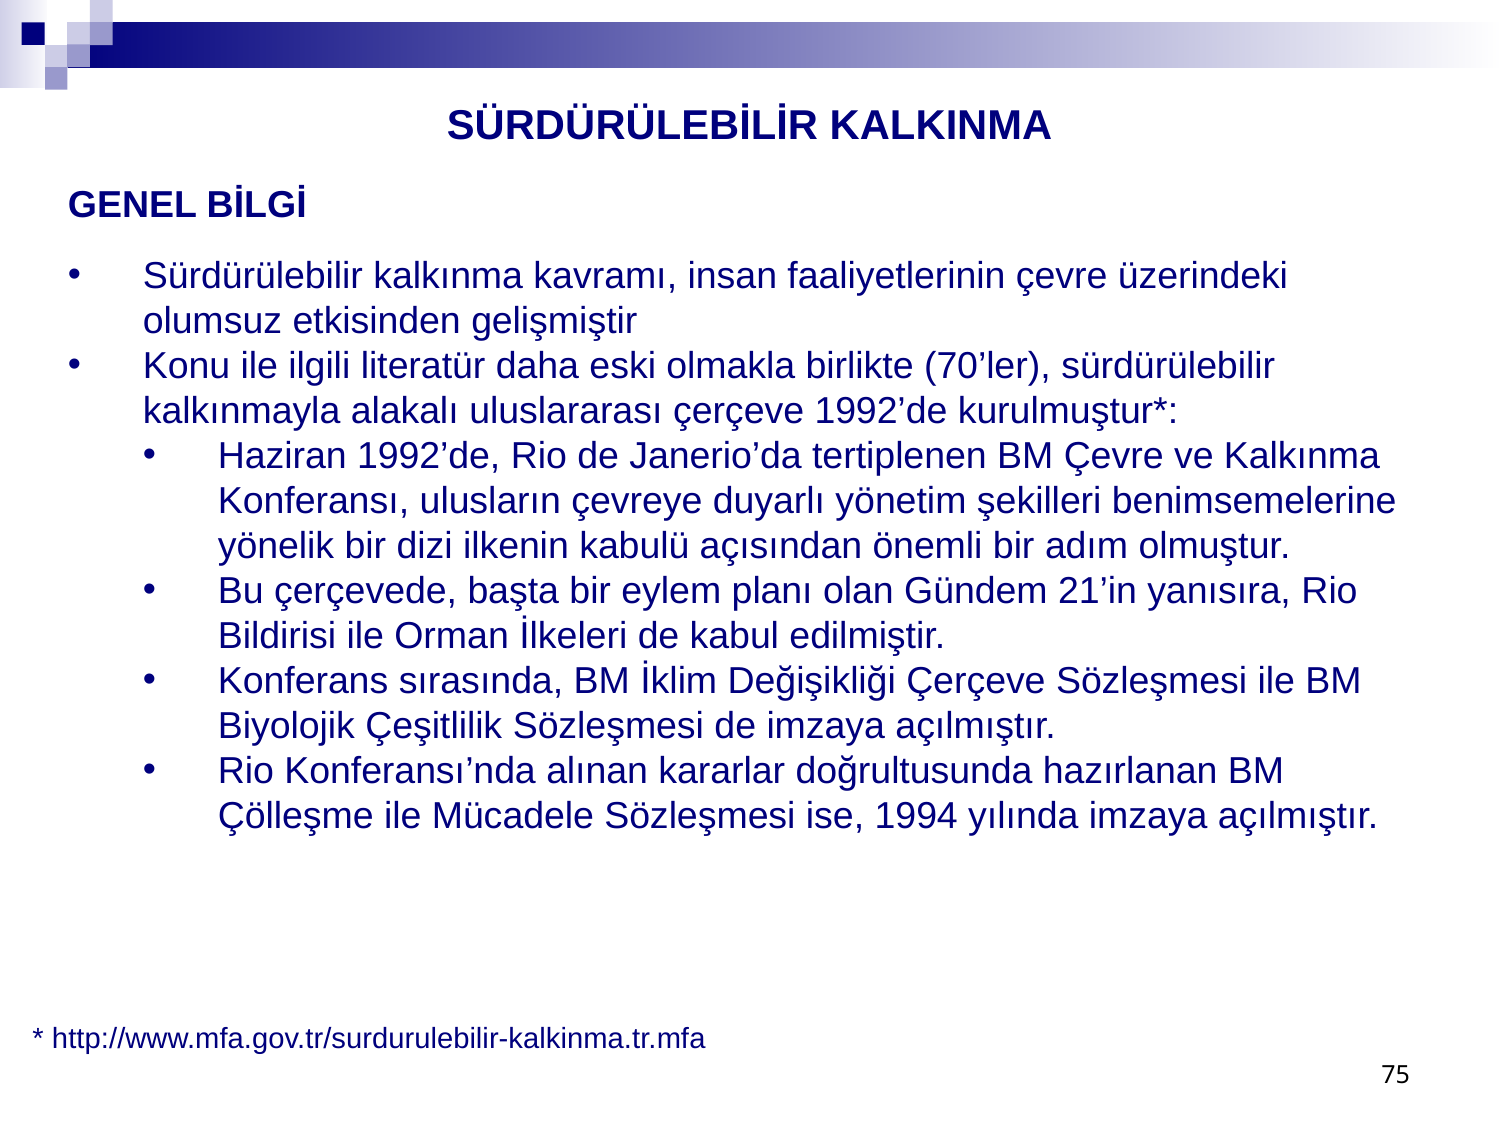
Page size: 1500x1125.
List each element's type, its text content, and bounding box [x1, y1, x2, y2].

text_box SÜRDÜRÜLEBİLİR KALKINMA [0, 90, 1500, 155]
slide_number 75 [1074, 1024, 1426, 1101]
text_box * http://www.mfa.gov.tr/surdurulebilir-kalkinma.tr.mfa [17, 1011, 1282, 1062]
text_box GENEL BİLGİ [53, 172, 1447, 233]
text_box Sürdürülebilir kalkınma kavramı, insan faaliyetlerinin çevre üzerindeki olumsuz etkisinden gelişmiştir Konu ile ilgili literatür daha eski olmakla birlikte (70’ler), sürdürülebilir kalkınmayla alakalı uluslararası çerçeve 1992’de kurulmuştur*: Haziran 1992’de, Rio de Janerio’da tertiplenen BM Çevre ve Kalkınma Konferansı, ulusların çevreye duyarlı yönetim şekilleri benimsemelerine yönelik bir dizi ilkenin kabulü açısından önemli bir adım olmuştur. Bu çerçevede, başta bir eylem planı olan Gündem 21’in yanısıra, Rio Bildirisi ile Orman İlkeleri de kabul edilmiştir. Konferans sırasında, BM İklim Değişikliği Çerçeve Sözleşmesi ile BM Biyolojik Çeşitlilik Sözleşmesi de imzaya açılmıştır. Rio Konferansı’nda alınan kararlar doğrultusunda hazırlanan BM Çölleşme ile Mücadele Sözleşmesi ise, 1994 yılında imzaya açılmıştır. [53, 243, 1447, 889]
